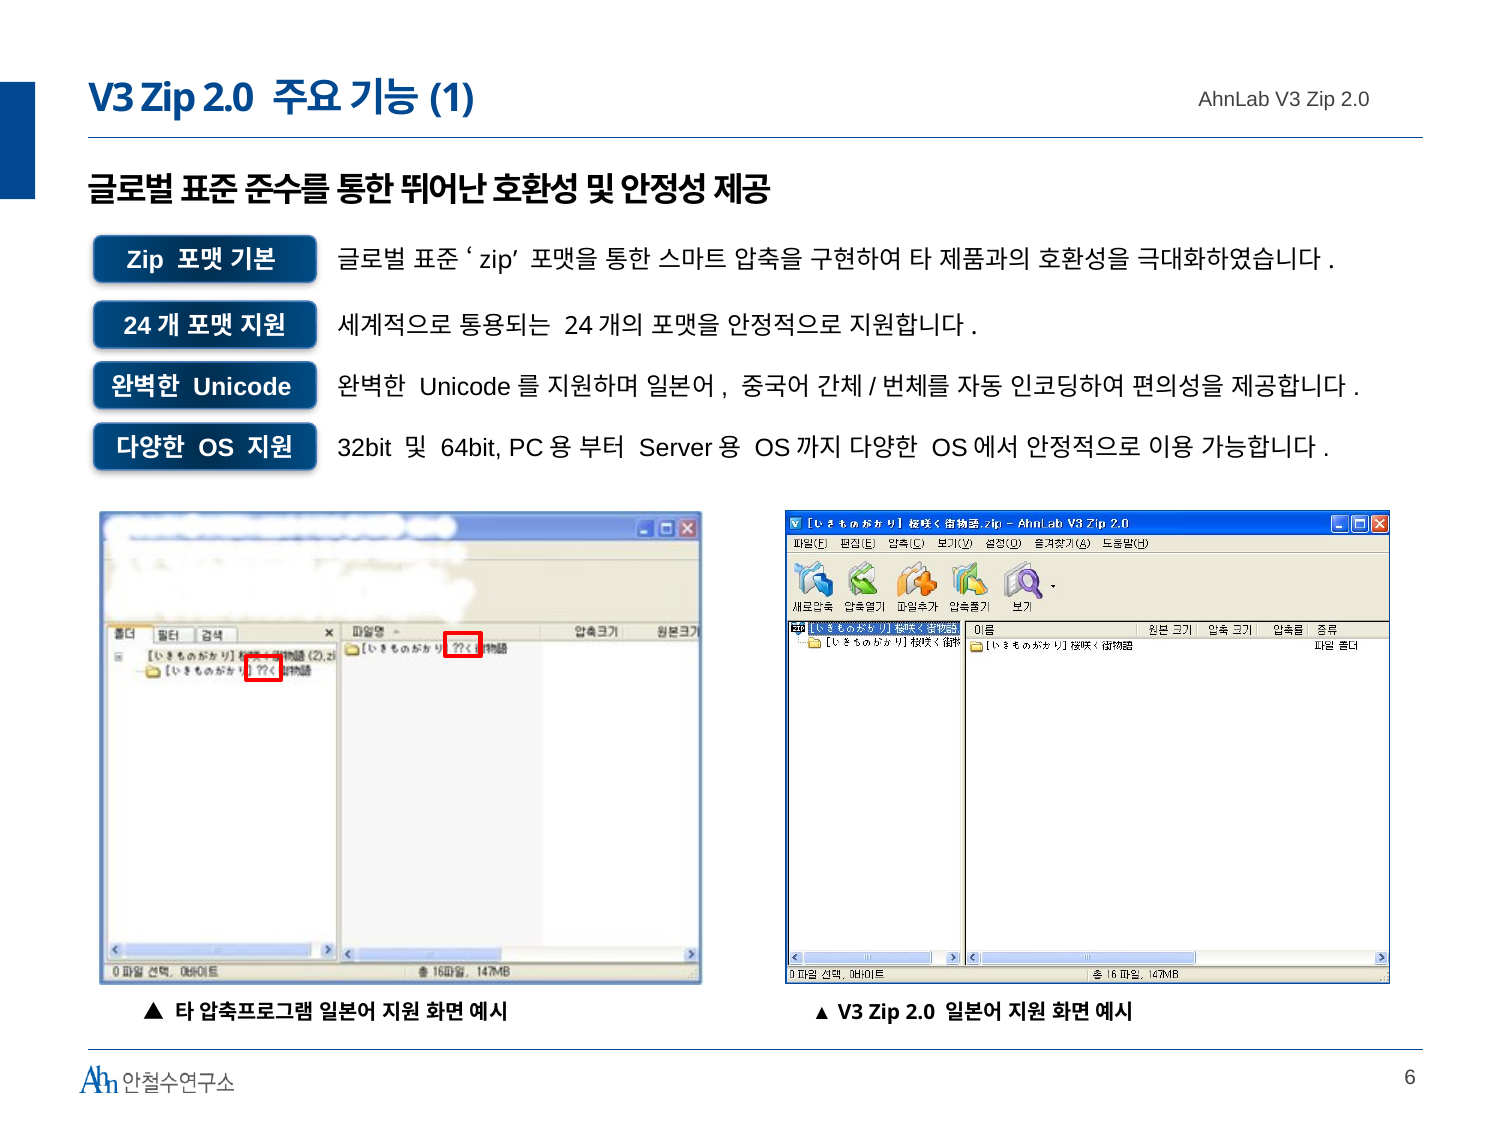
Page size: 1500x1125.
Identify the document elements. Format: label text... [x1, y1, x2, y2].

text_box ▲ V3 Zip 2.0 일본어 지원 화면 예시 [796, 991, 1348, 1031]
text_box 24개 포맷 지원 [93, 301, 317, 349]
text_box 세계적으로 통용되는 24개의 포맷을 안정적으로 지원합니다. [322, 302, 1389, 347]
text_box ▲ 타 압축프로그램 일본어 지원 화면 예시 [128, 993, 680, 1031]
slide_number 5 [1080, 1045, 1431, 1106]
title V3 Zip 2.0 주요 기능(1) [73, 54, 1172, 138]
text_box 완벽한 Unicode [93, 361, 317, 409]
text_box 글로벌 표준 준수를 통한 뛰어난 호환성 및 안정성 제공 [72, 160, 1207, 216]
text_box 32bit 및 64bit, PC용 부터 Server용 OS까지 다양한 OS에서 안정적으로 이용 가능합니다. [322, 423, 1401, 469]
text_box 다양한 OS 지원 [93, 423, 317, 470]
text_box 완벽한 Unicode를 지원하며 일본어, 중국어 간체/번체를 자동 인코딩하여 편의성을 제공합니다. [322, 362, 1436, 408]
picture [784, 510, 1390, 984]
picture [79, 1065, 234, 1093]
text_box Zip 포맷 기본 [93, 235, 317, 283]
picture [98, 511, 704, 985]
text_box 글로벌 표준 ‘zip’ 포맷을 통한 스마트 압축을 구현하여 타 제품과의 호환성을 극대화하였습니다. [322, 236, 1442, 281]
